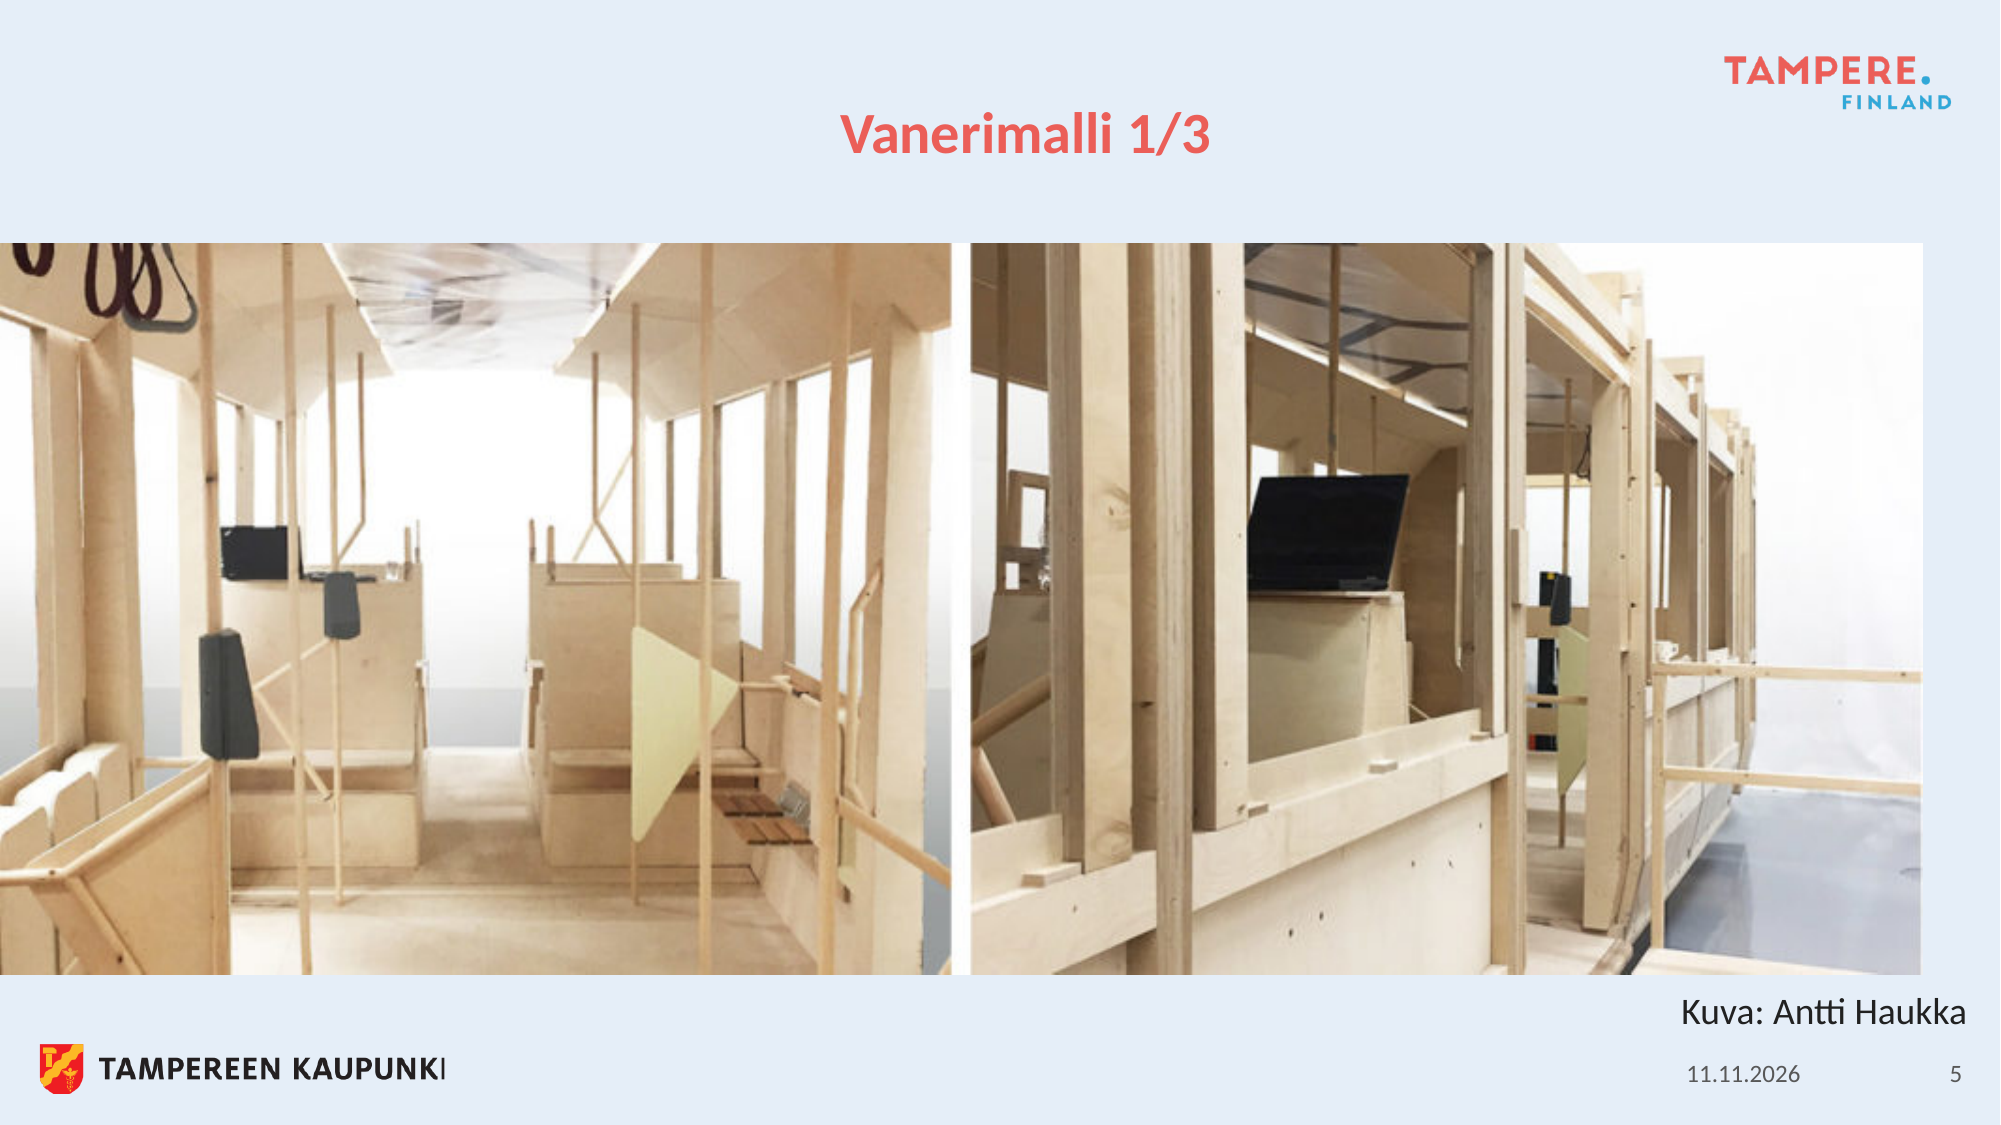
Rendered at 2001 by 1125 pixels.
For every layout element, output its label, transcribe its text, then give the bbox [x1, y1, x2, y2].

slide_number 5 [1837, 1042, 1978, 1103]
title Vanerimalli 1/3 [365, 26, 1673, 243]
text_box Kuva: Antti Haukka [1666, 979, 2000, 1040]
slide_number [1640, 1042, 1816, 1103]
picture [1697, 27, 1978, 136]
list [0, 243, 1923, 975]
